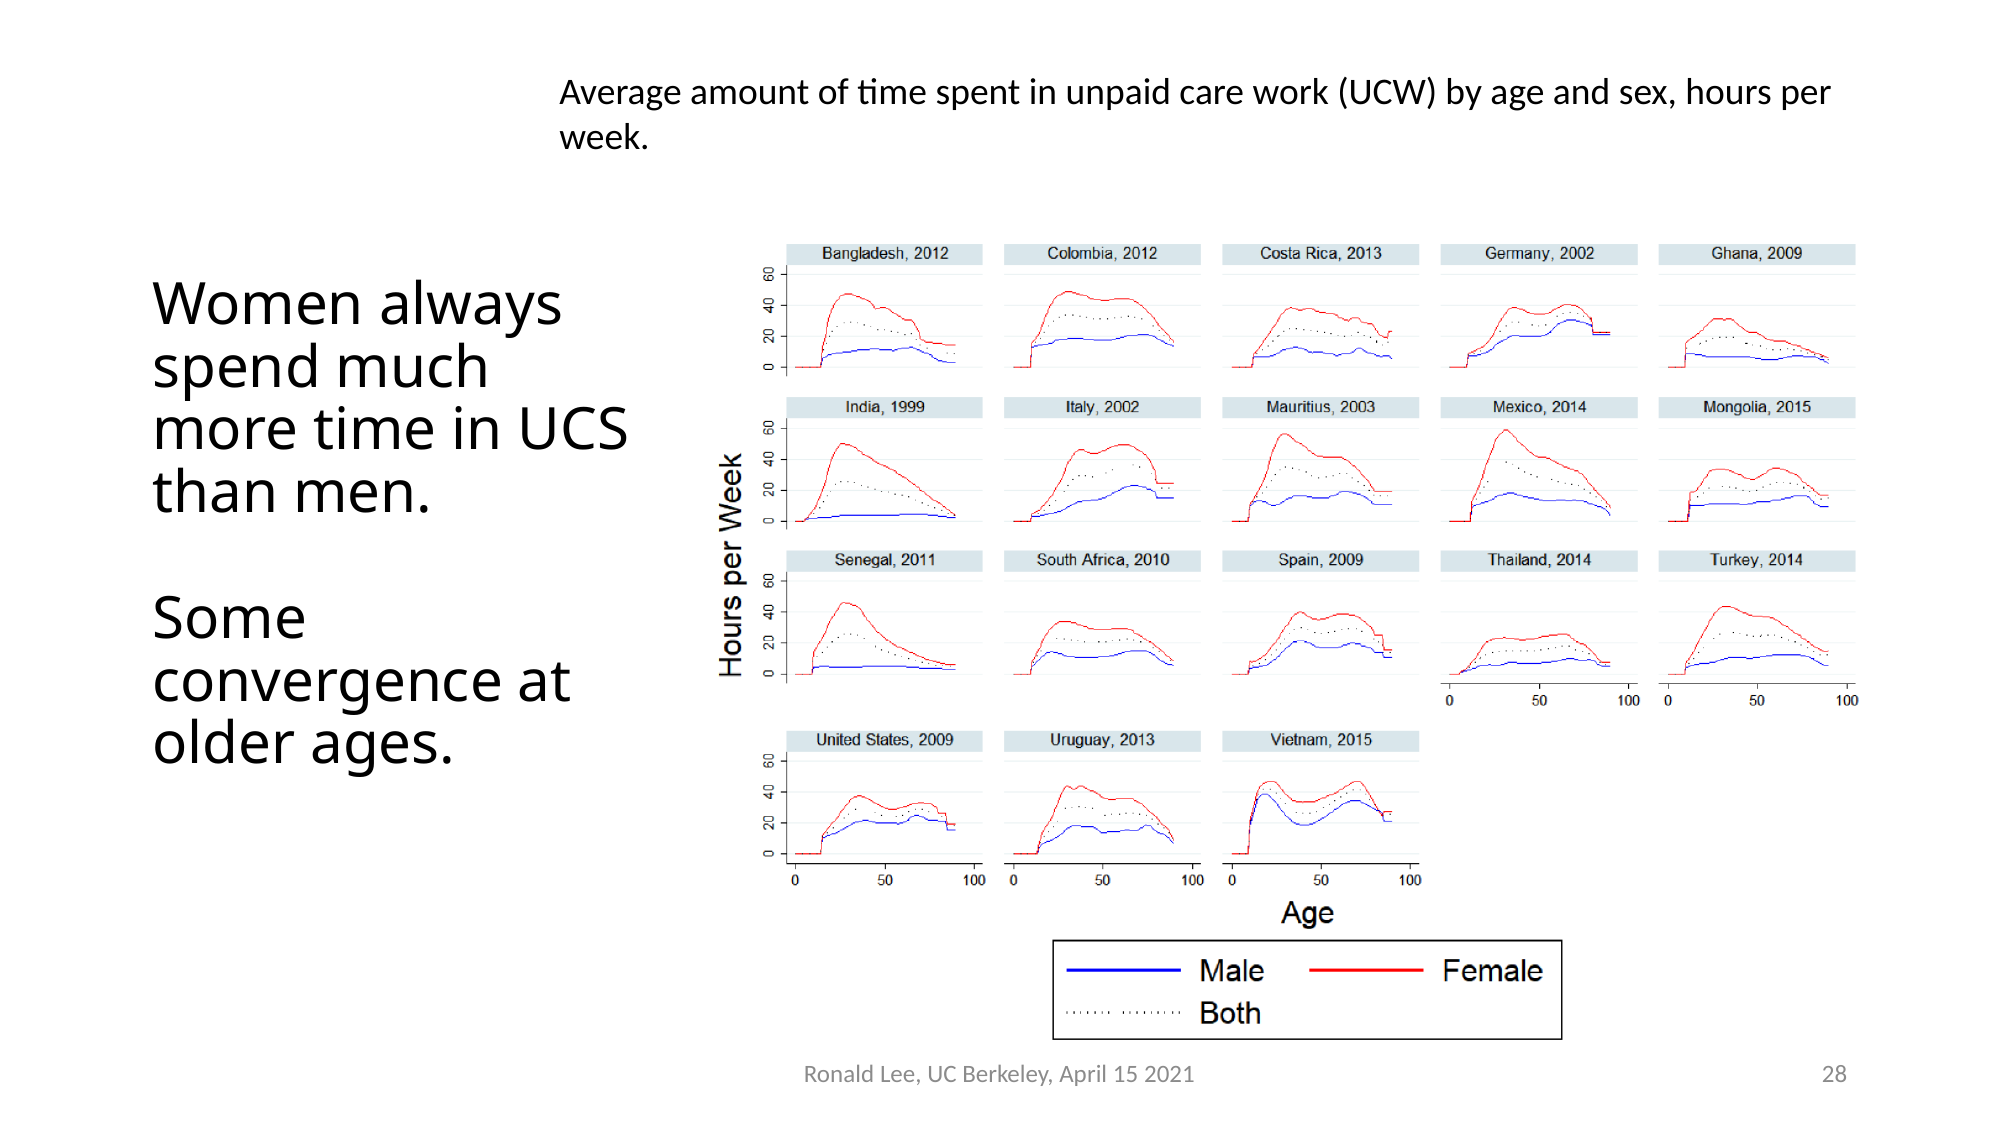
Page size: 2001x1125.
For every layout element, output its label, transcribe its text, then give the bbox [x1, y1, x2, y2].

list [705, 224, 1863, 1043]
text_box Average amount of time spent in unpaid care work (UCW) by age and sex, hours per week. [544, 59, 1863, 165]
slide_number 28 [1412, 1043, 1863, 1103]
title Women always spend much more time in UCS than men. Some convergence at older ages. [137, 59, 663, 991]
footer Ronald Lee, UC Berkeley, April 15 2021 [662, 1042, 1338, 1103]
